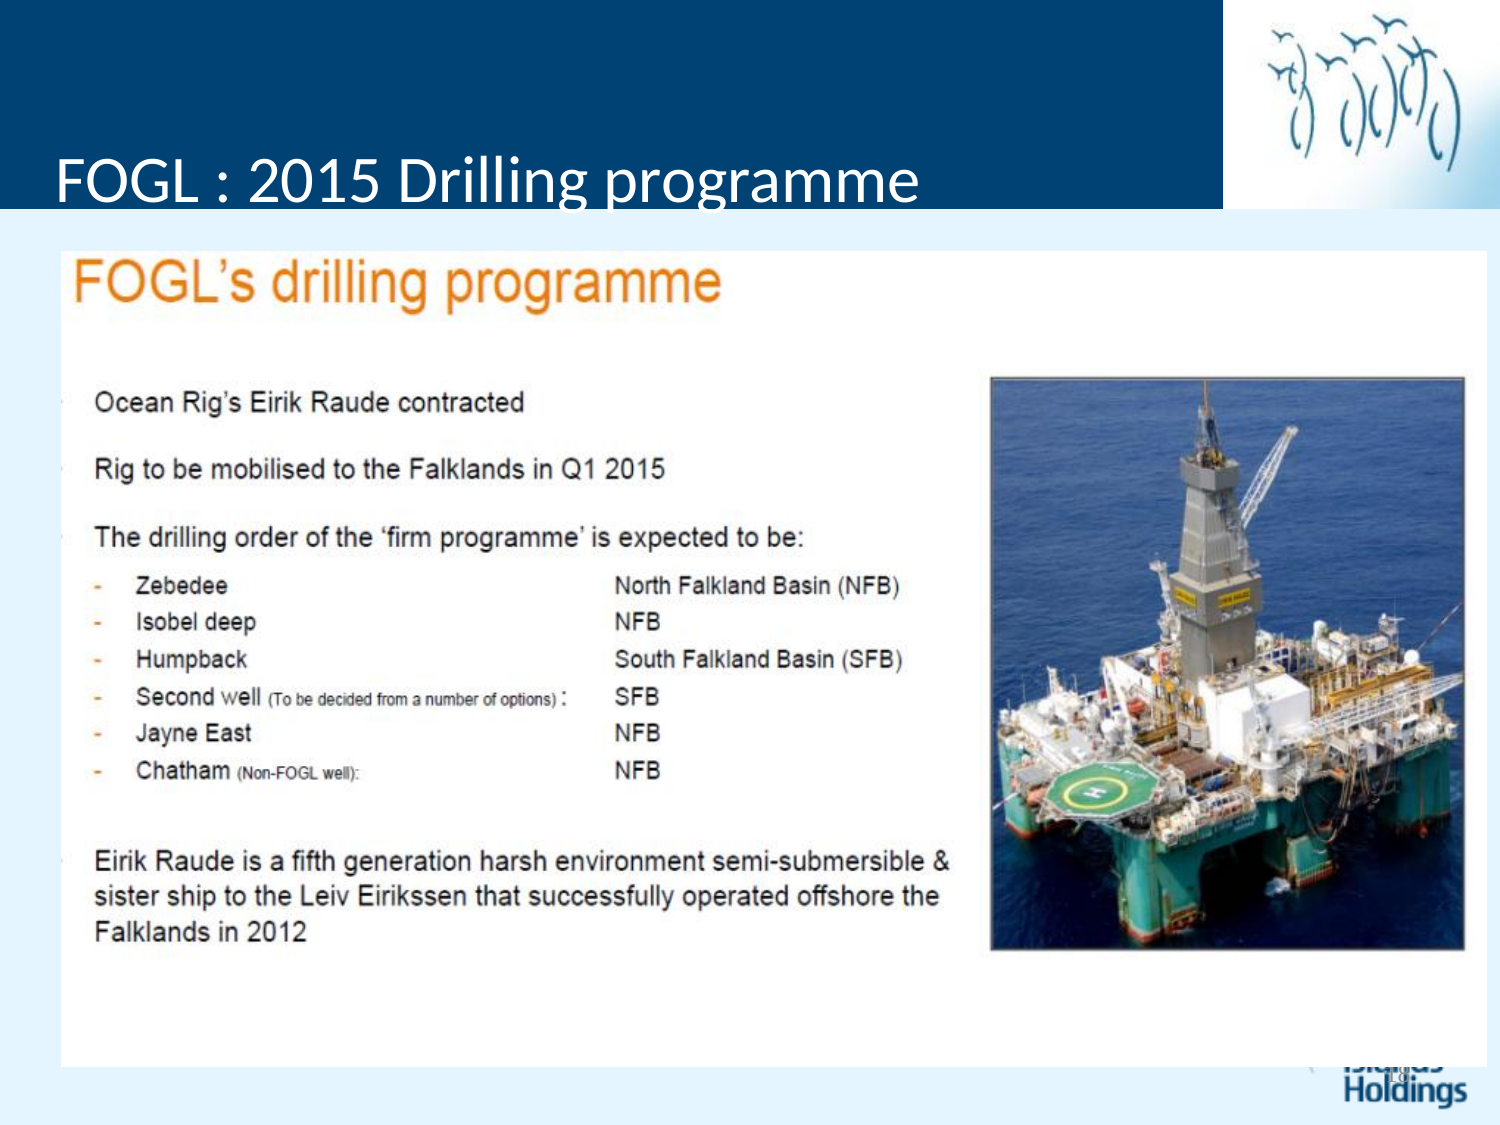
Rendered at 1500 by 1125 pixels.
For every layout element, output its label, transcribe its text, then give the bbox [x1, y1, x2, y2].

picture [61, 251, 1487, 1112]
picture [1224, 0, 1500, 209]
text_box FOGL : 2015 Drilling programme [40, 70, 1266, 280]
slide_number 18 [1074, 1076, 1425, 1103]
